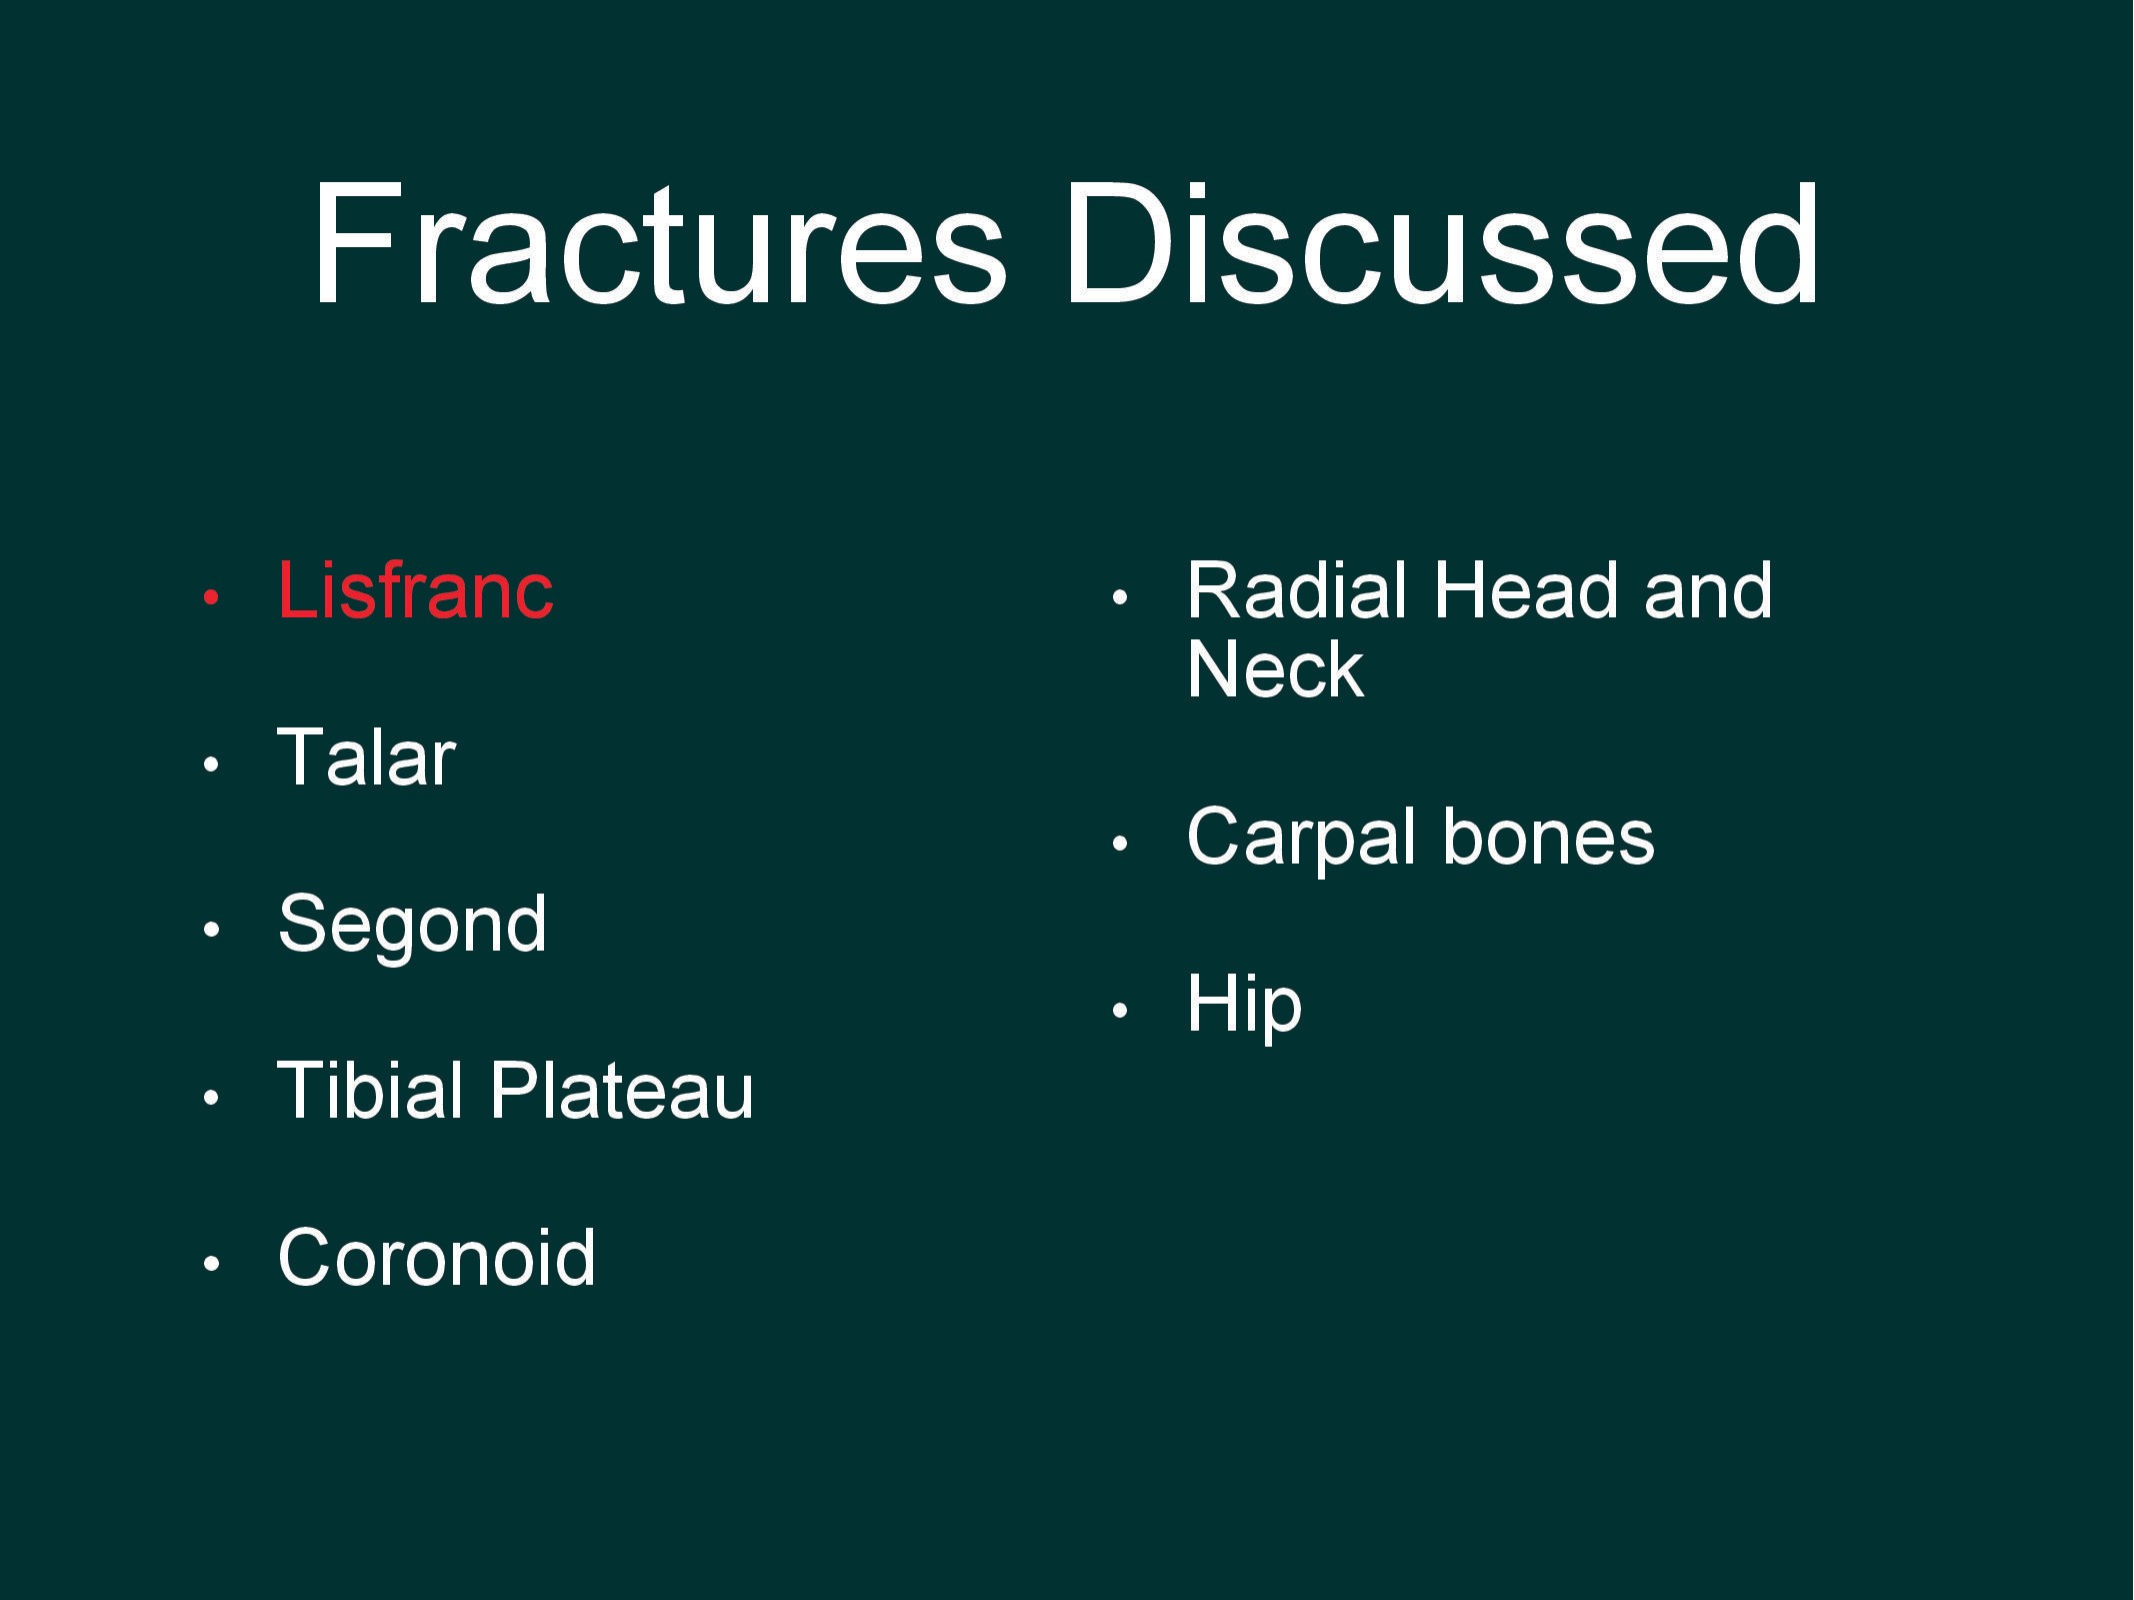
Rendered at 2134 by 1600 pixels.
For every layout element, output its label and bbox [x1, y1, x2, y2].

text_box [0, 0, 2133, 1600]
